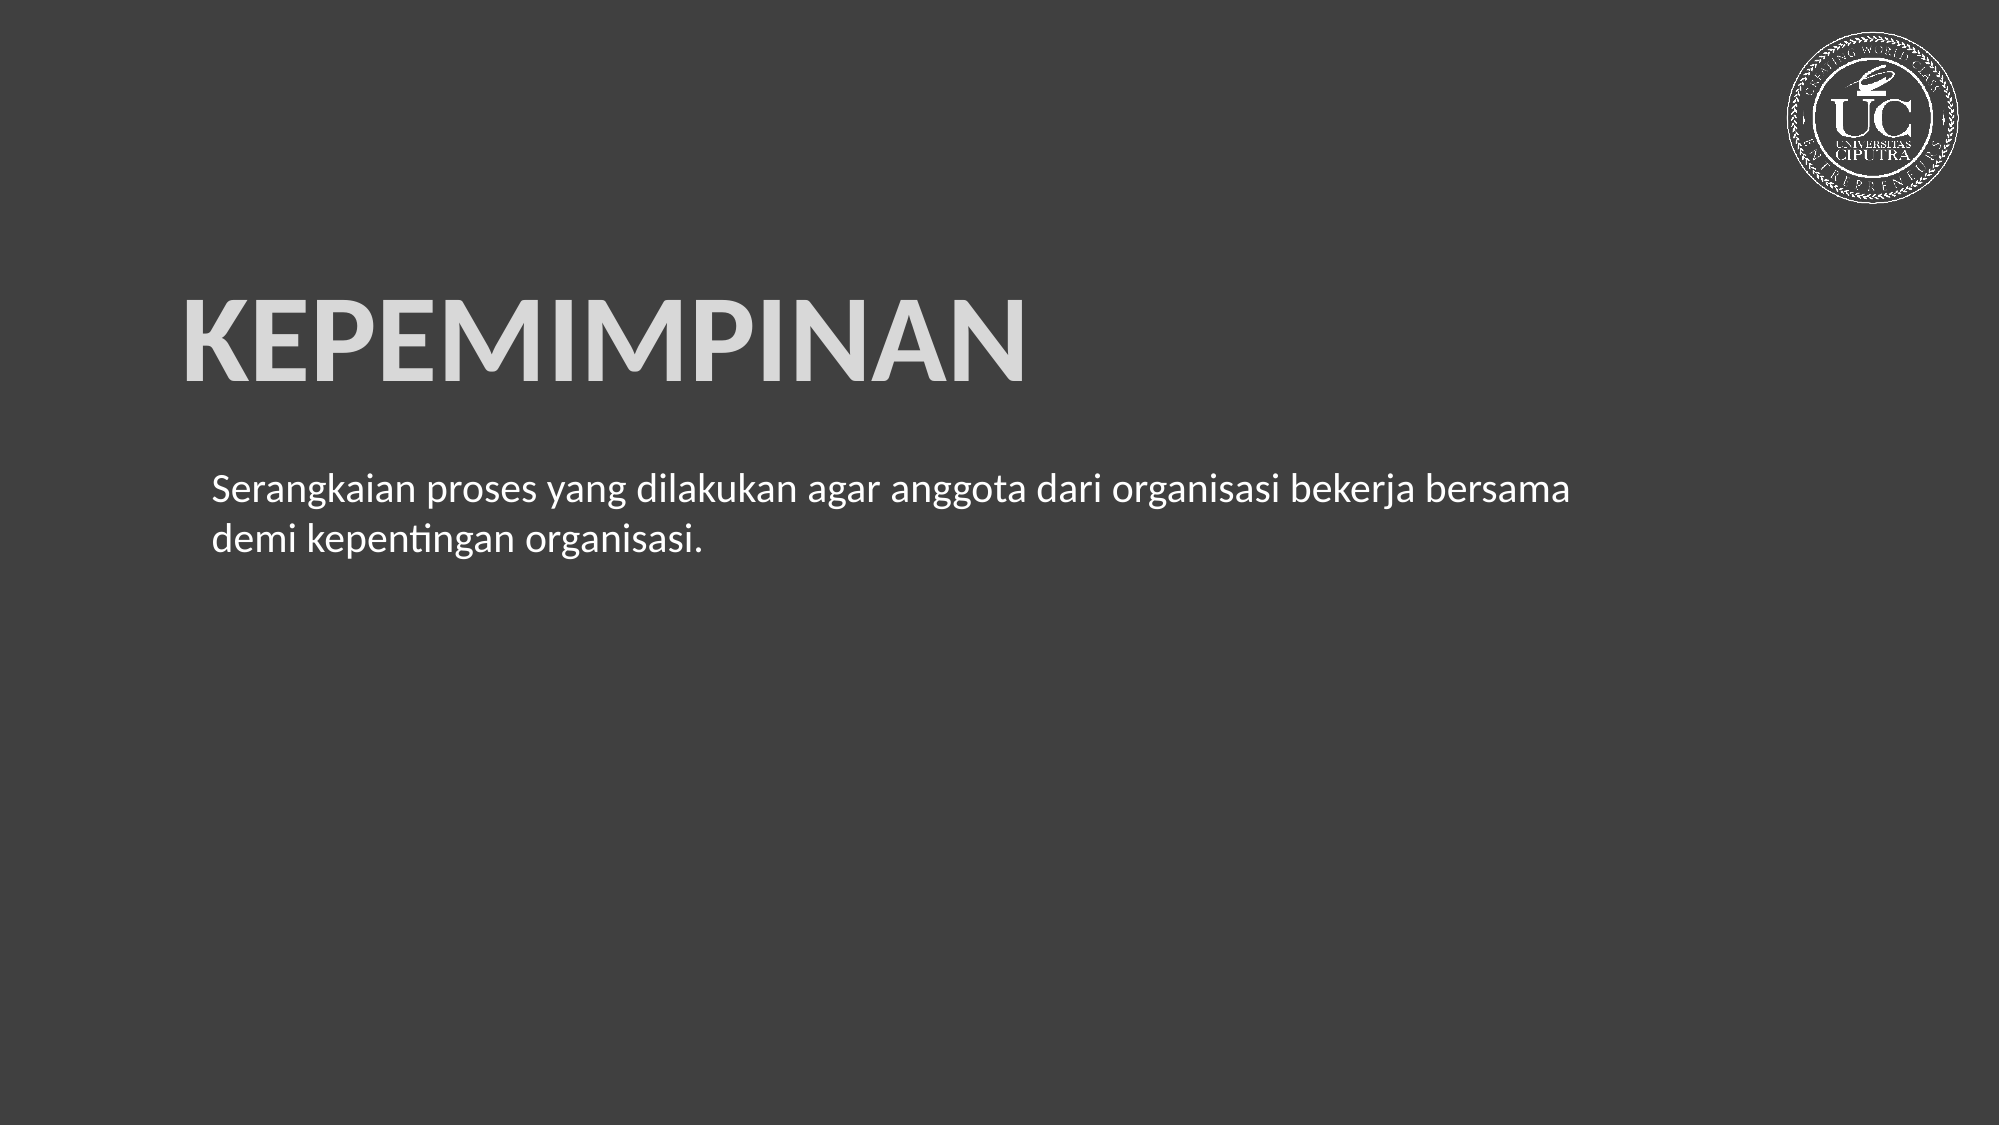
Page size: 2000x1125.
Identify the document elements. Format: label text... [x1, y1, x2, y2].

picture [1782, 27, 1963, 208]
text_box KEPEMIMPINAN [161, 246, 1754, 406]
text_box Serangkaian proses yang dilakukan agar anggota dari organisasi bekerja bersama demi kepentingan organisasi. [196, 446, 1622, 577]
